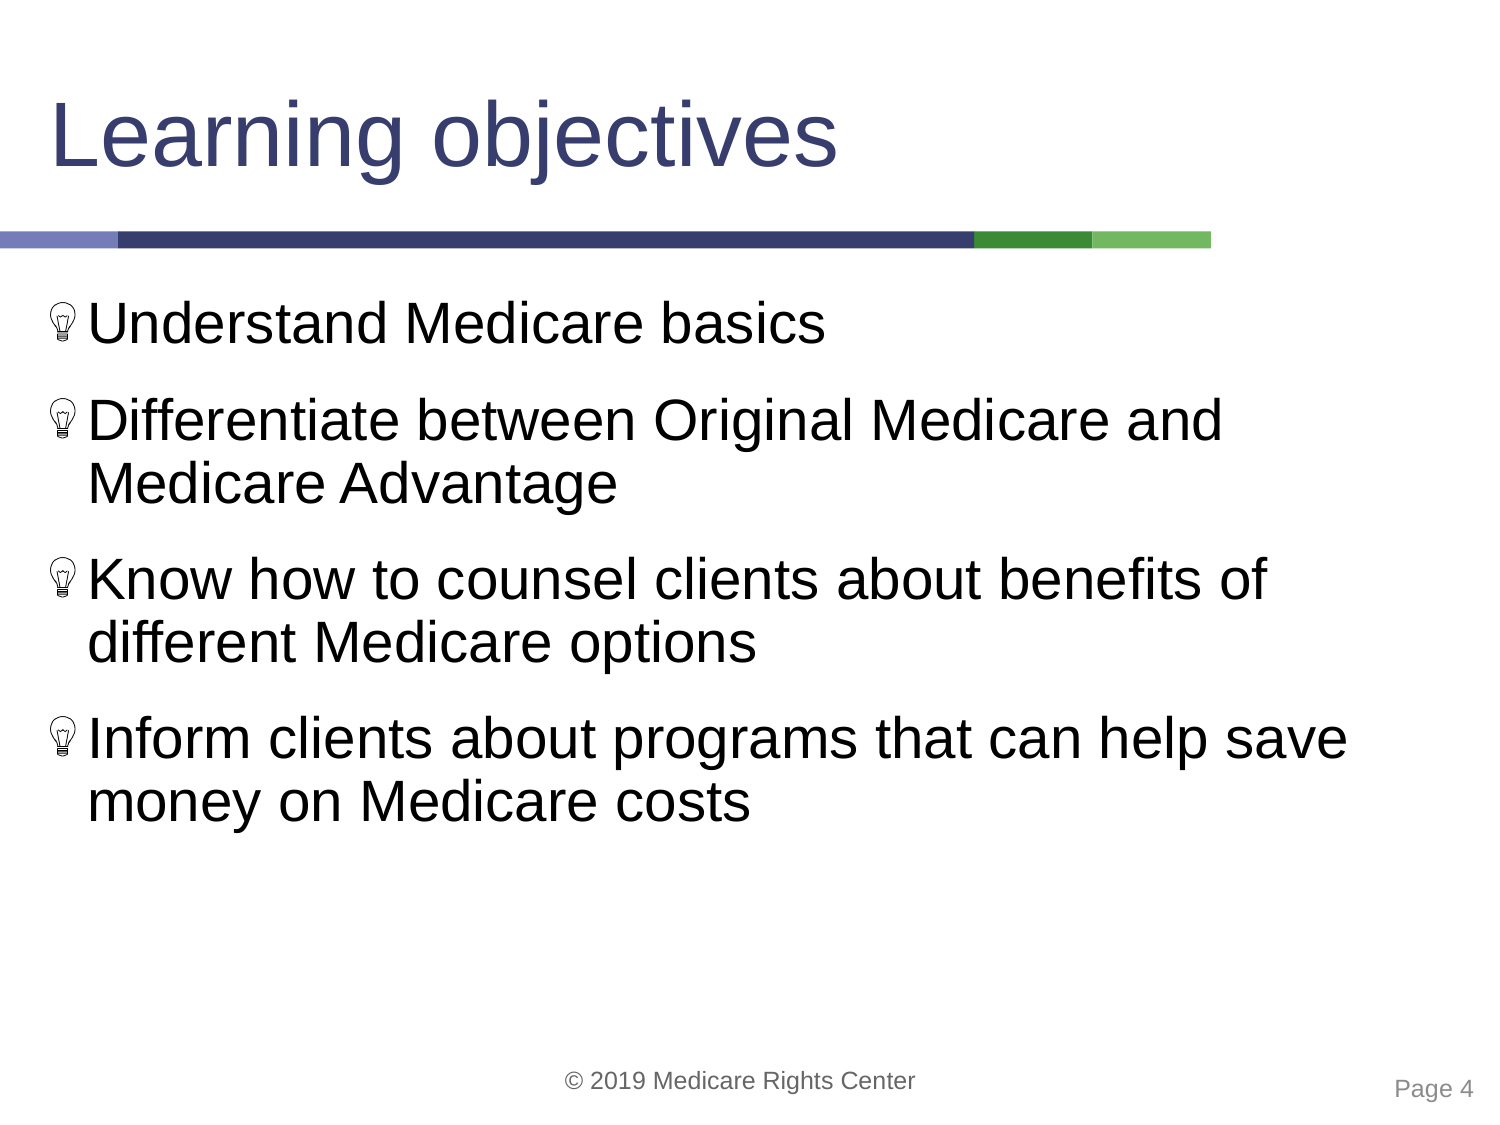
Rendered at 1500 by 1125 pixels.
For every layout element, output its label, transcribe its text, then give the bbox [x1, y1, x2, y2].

slide_number Page 4 [1151, 1057, 1490, 1118]
picture [49, 556, 76, 598]
title Learning objectives [34, 68, 1329, 206]
picture [49, 397, 76, 439]
picture [49, 301, 76, 342]
picture [49, 715, 76, 757]
list Understand Medicare basics Differentiate between Original Medicare and Medicare Advantage Know how to counsel clients about benefits of different Medicare options Inform clients about programs that can help save money on Medicare costs [34, 285, 1449, 1001]
